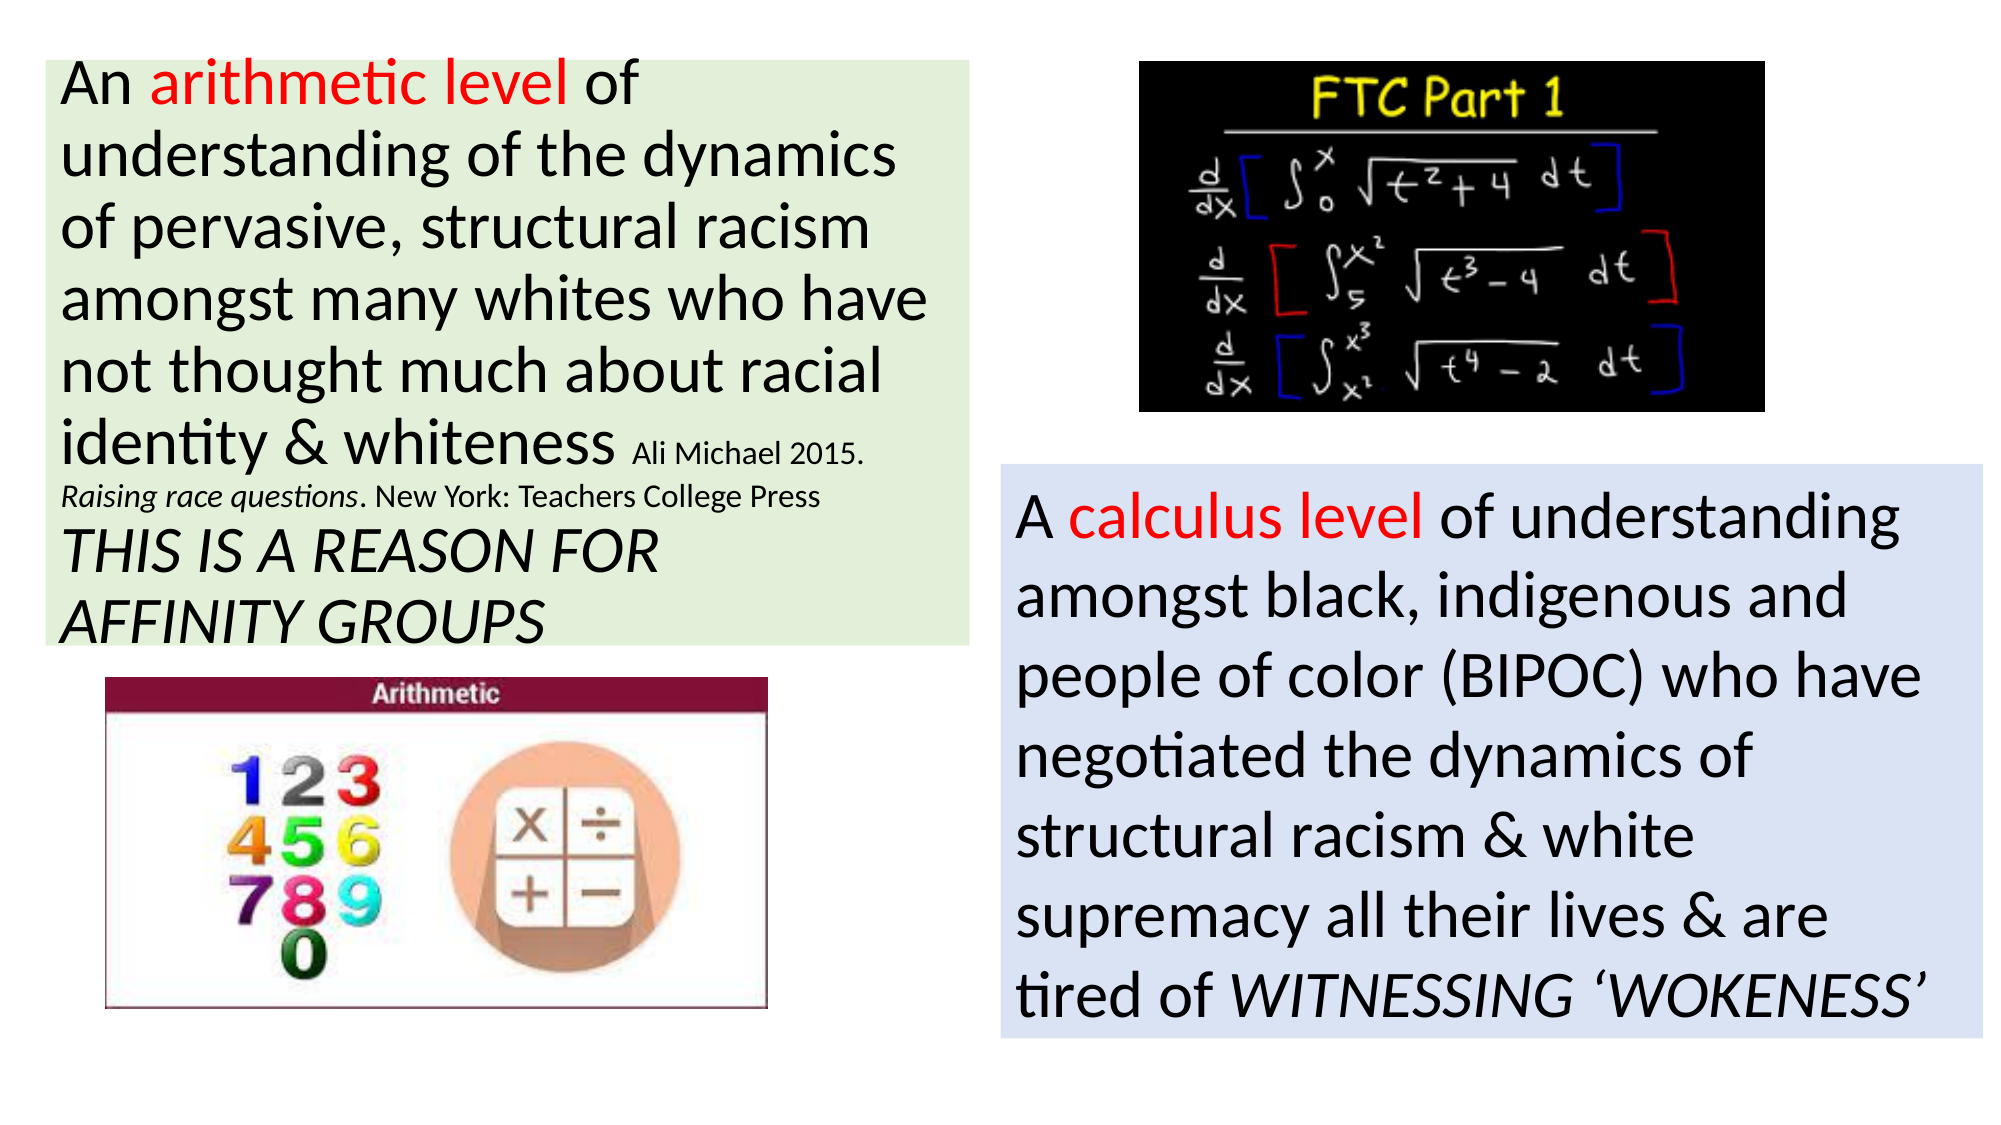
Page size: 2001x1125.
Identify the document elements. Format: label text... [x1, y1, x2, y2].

text_box A calculus level of understanding amongst black, indigenous and people of color (BIPOC) who have negotiated the dynamics of structural racism & white supremacy all their lives & are tired of WITNESSING ‘WOKENESS’ [1000, 463, 1983, 1039]
picture [104, 677, 768, 1009]
title An arithmetic level of understanding of the dynamics of pervasive, structural racism amongst many whites who have not thought much about racial identity & whiteness Ali Michael 2015. Raising race questions. New York: Teachers College Press THIS IS A REASON FOR AFFINITY GROUPS [45, 59, 970, 646]
picture [1139, 59, 1765, 412]
